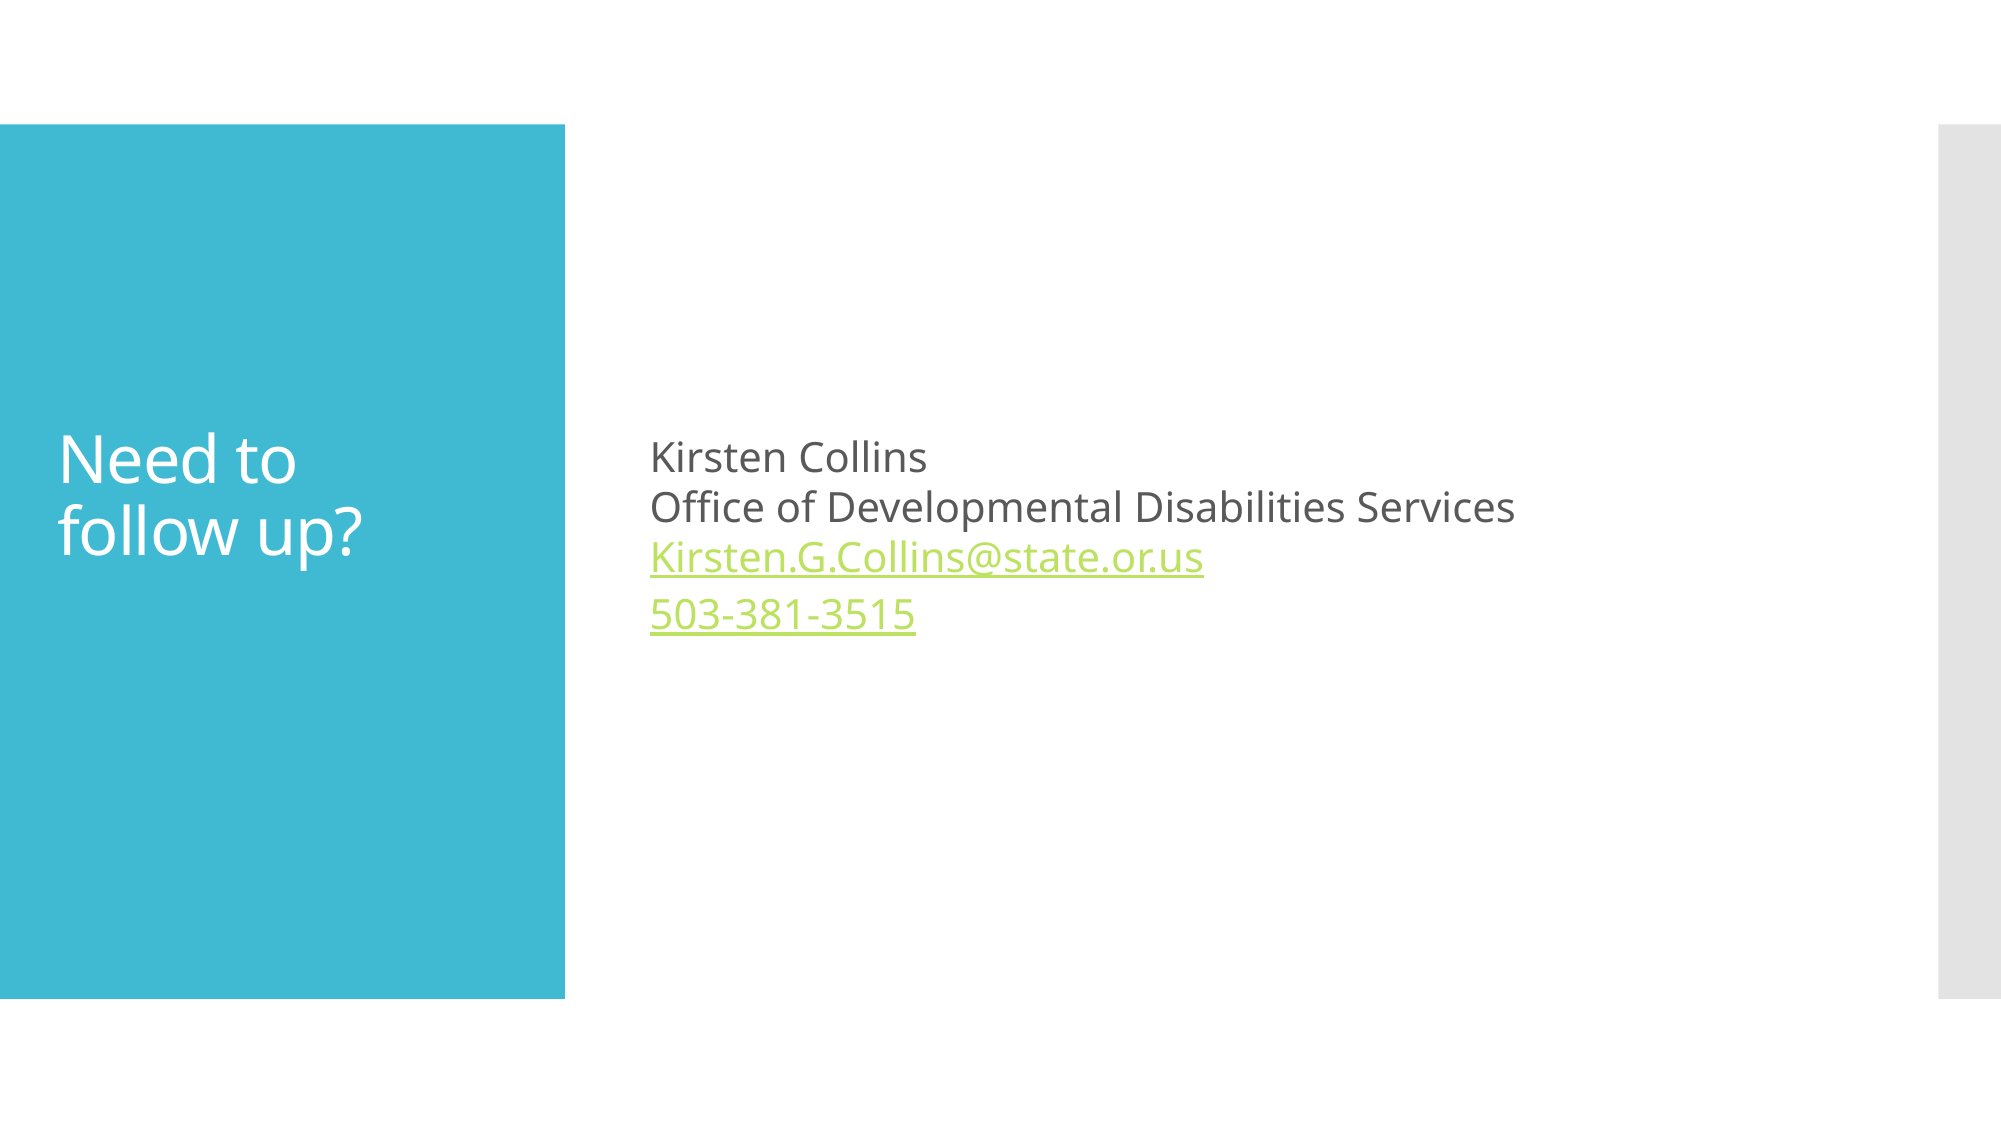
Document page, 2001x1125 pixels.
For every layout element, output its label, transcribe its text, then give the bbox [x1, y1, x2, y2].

list Kirsten Collins Office of Developmental Disabilities Services Kirsten.G.Collins@state.or.us 503-381-3515 [634, 142, 1835, 983]
title Need to follow up? [41, 187, 507, 578]
